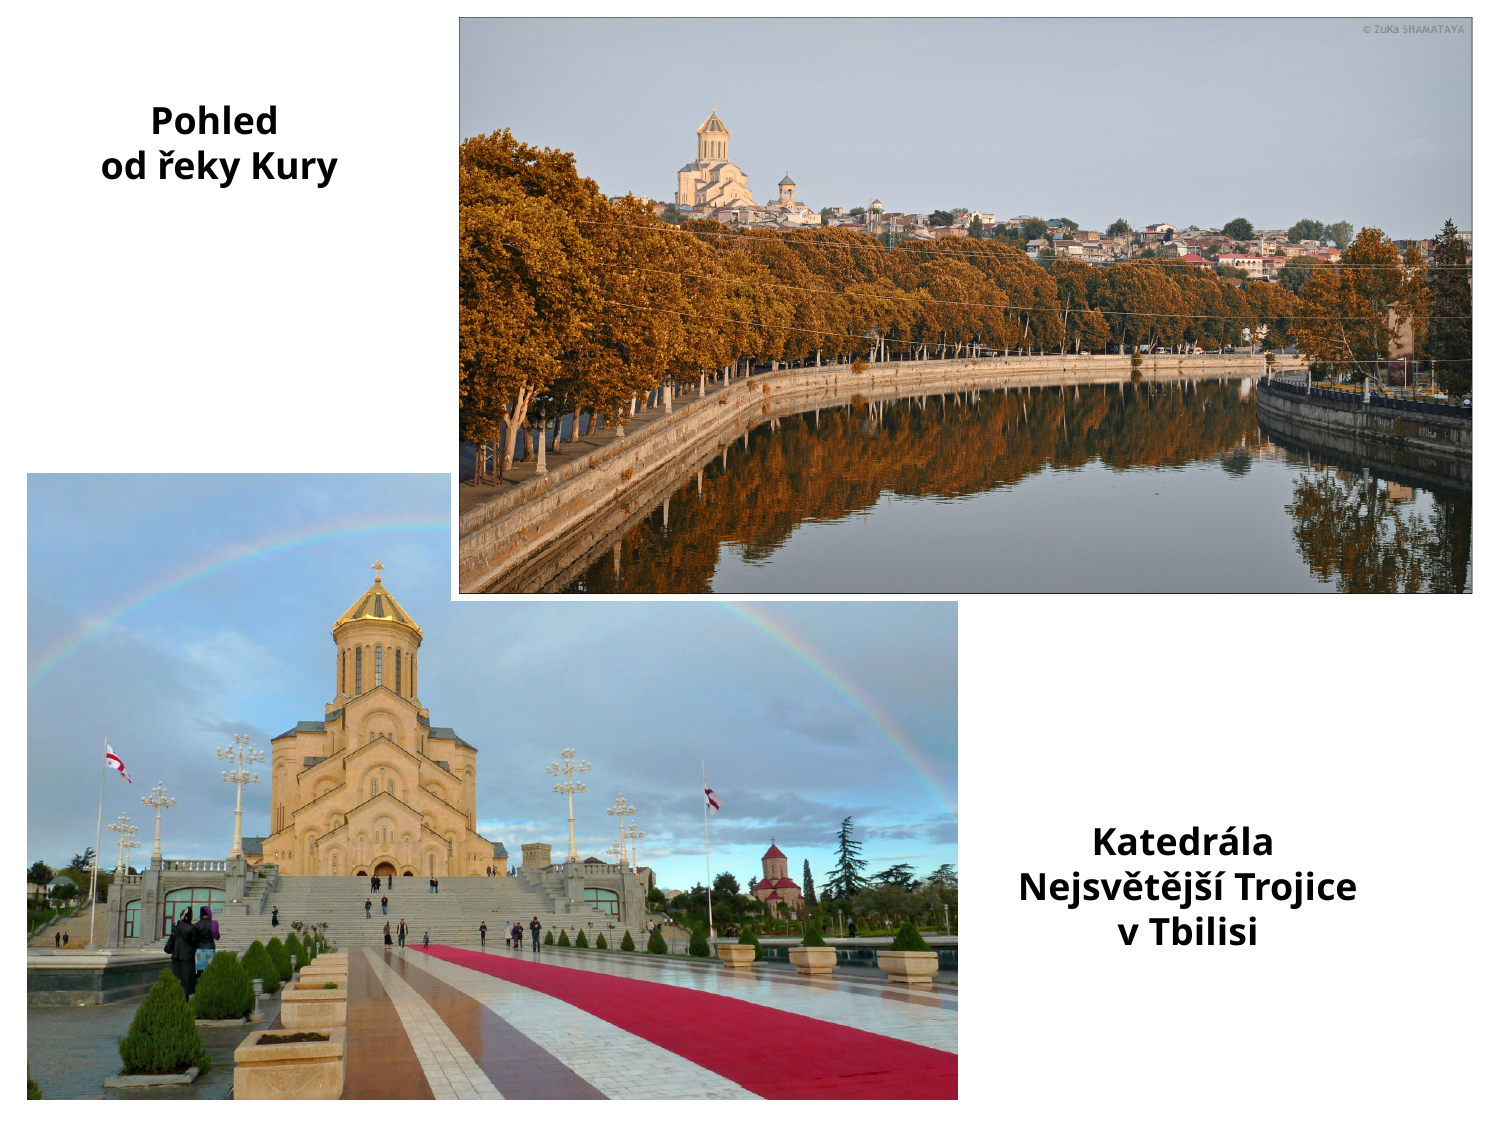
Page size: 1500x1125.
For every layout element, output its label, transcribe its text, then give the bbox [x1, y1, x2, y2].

picture [26, 9, 1480, 1100]
text_box Katedrála Nejsvětější Trojice v Tbilisi [1003, 810, 1374, 961]
text_box Pohled od řeky Kury [85, 89, 353, 195]
